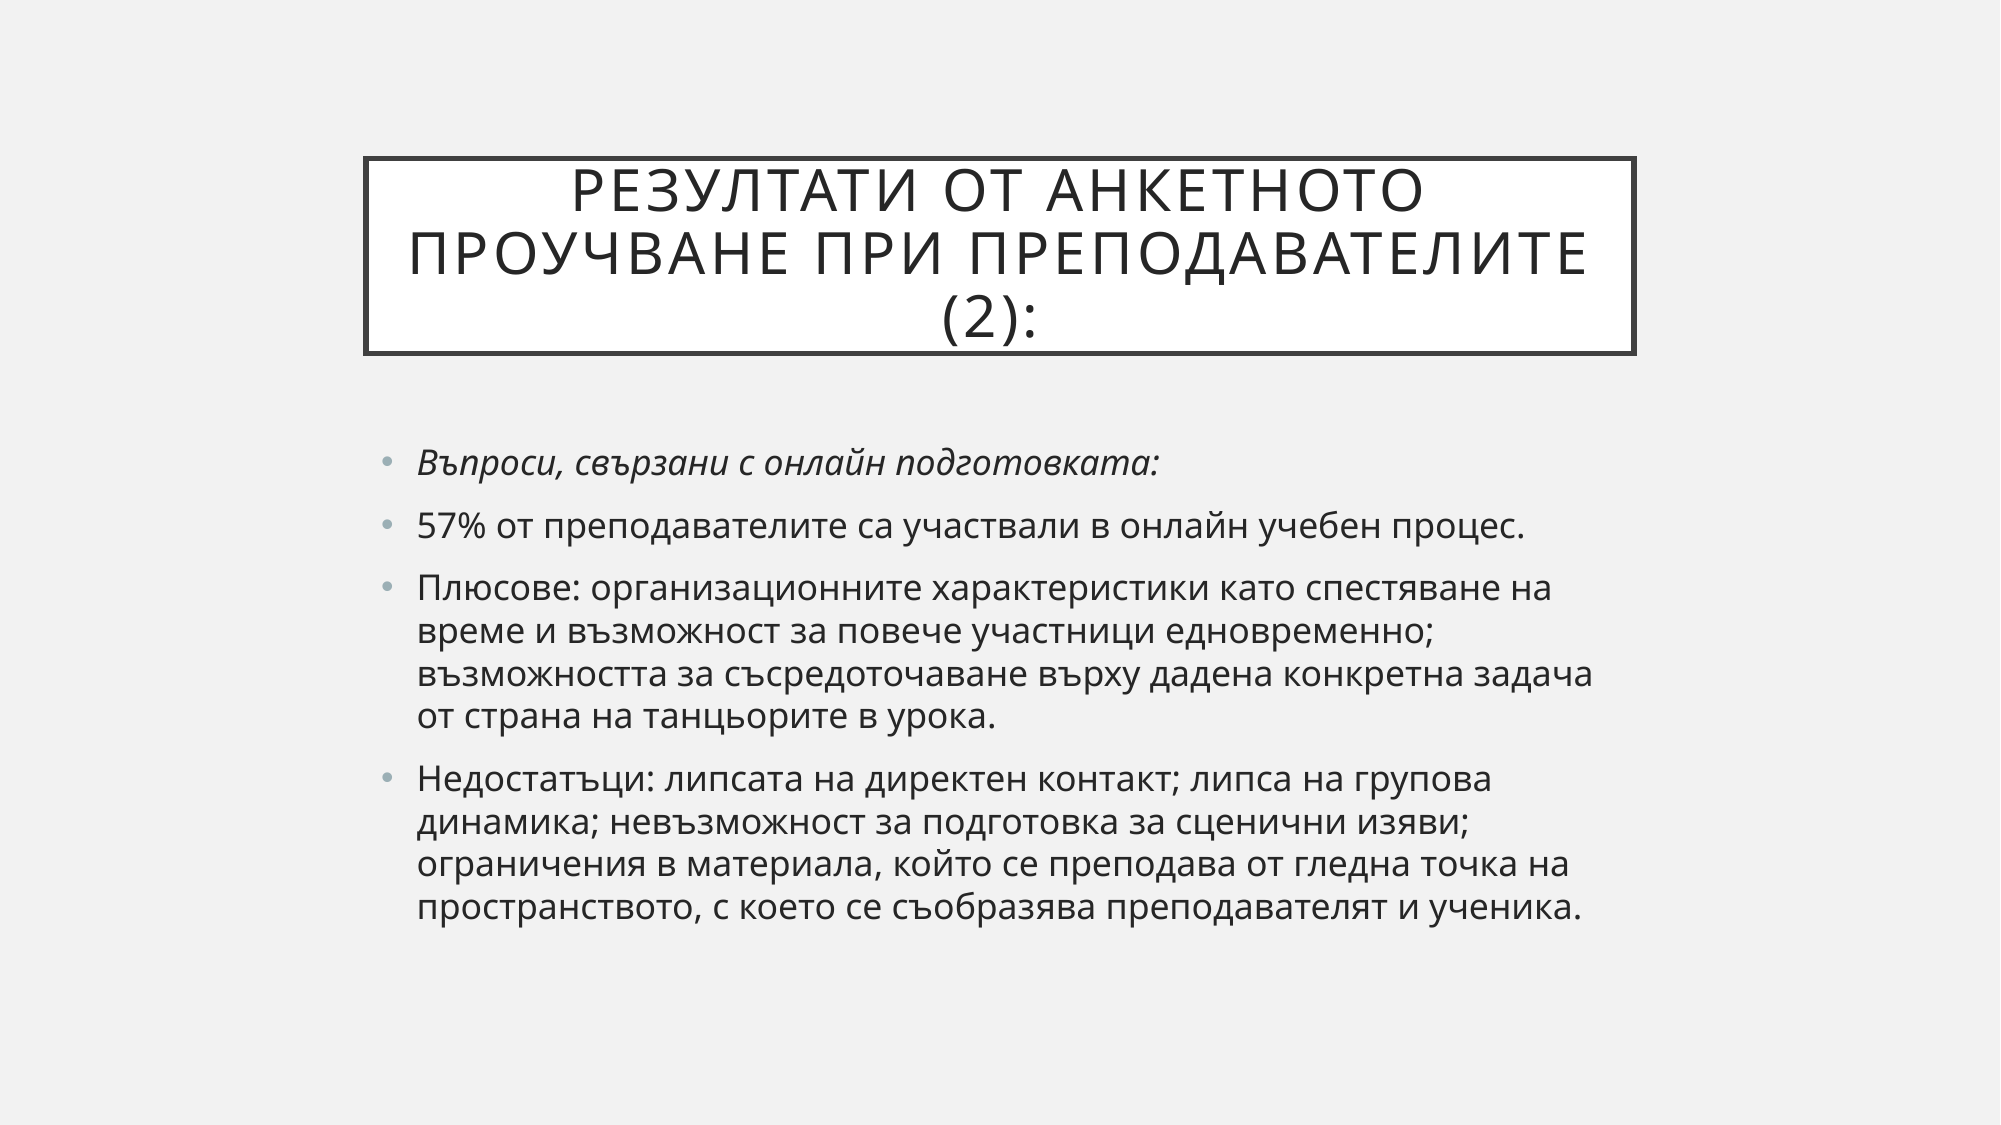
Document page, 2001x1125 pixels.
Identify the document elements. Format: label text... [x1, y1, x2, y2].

list Въпроси, свързани с онлайн подготовката: 57% от преподавателите са участвали в онлайн учебен процес. Плюсове: организационните характеристики като спестяване на време и възможност за повече участници едновременно; възможността за съсредоточаване върху дадена конкретна задача от страна на танцьорите в урока. Недостатъци: липсата на директен контакт; липса на групова динамика; невъзможност за подготовка за сценични изяви; ограничения в материала, който се преподава от гледна точка на пространството, с което се съобразява преподавателят и ученика. [366, 432, 1634, 942]
title Резултати от анкетното проучване при преподавателите (2): [363, 156, 1637, 356]
